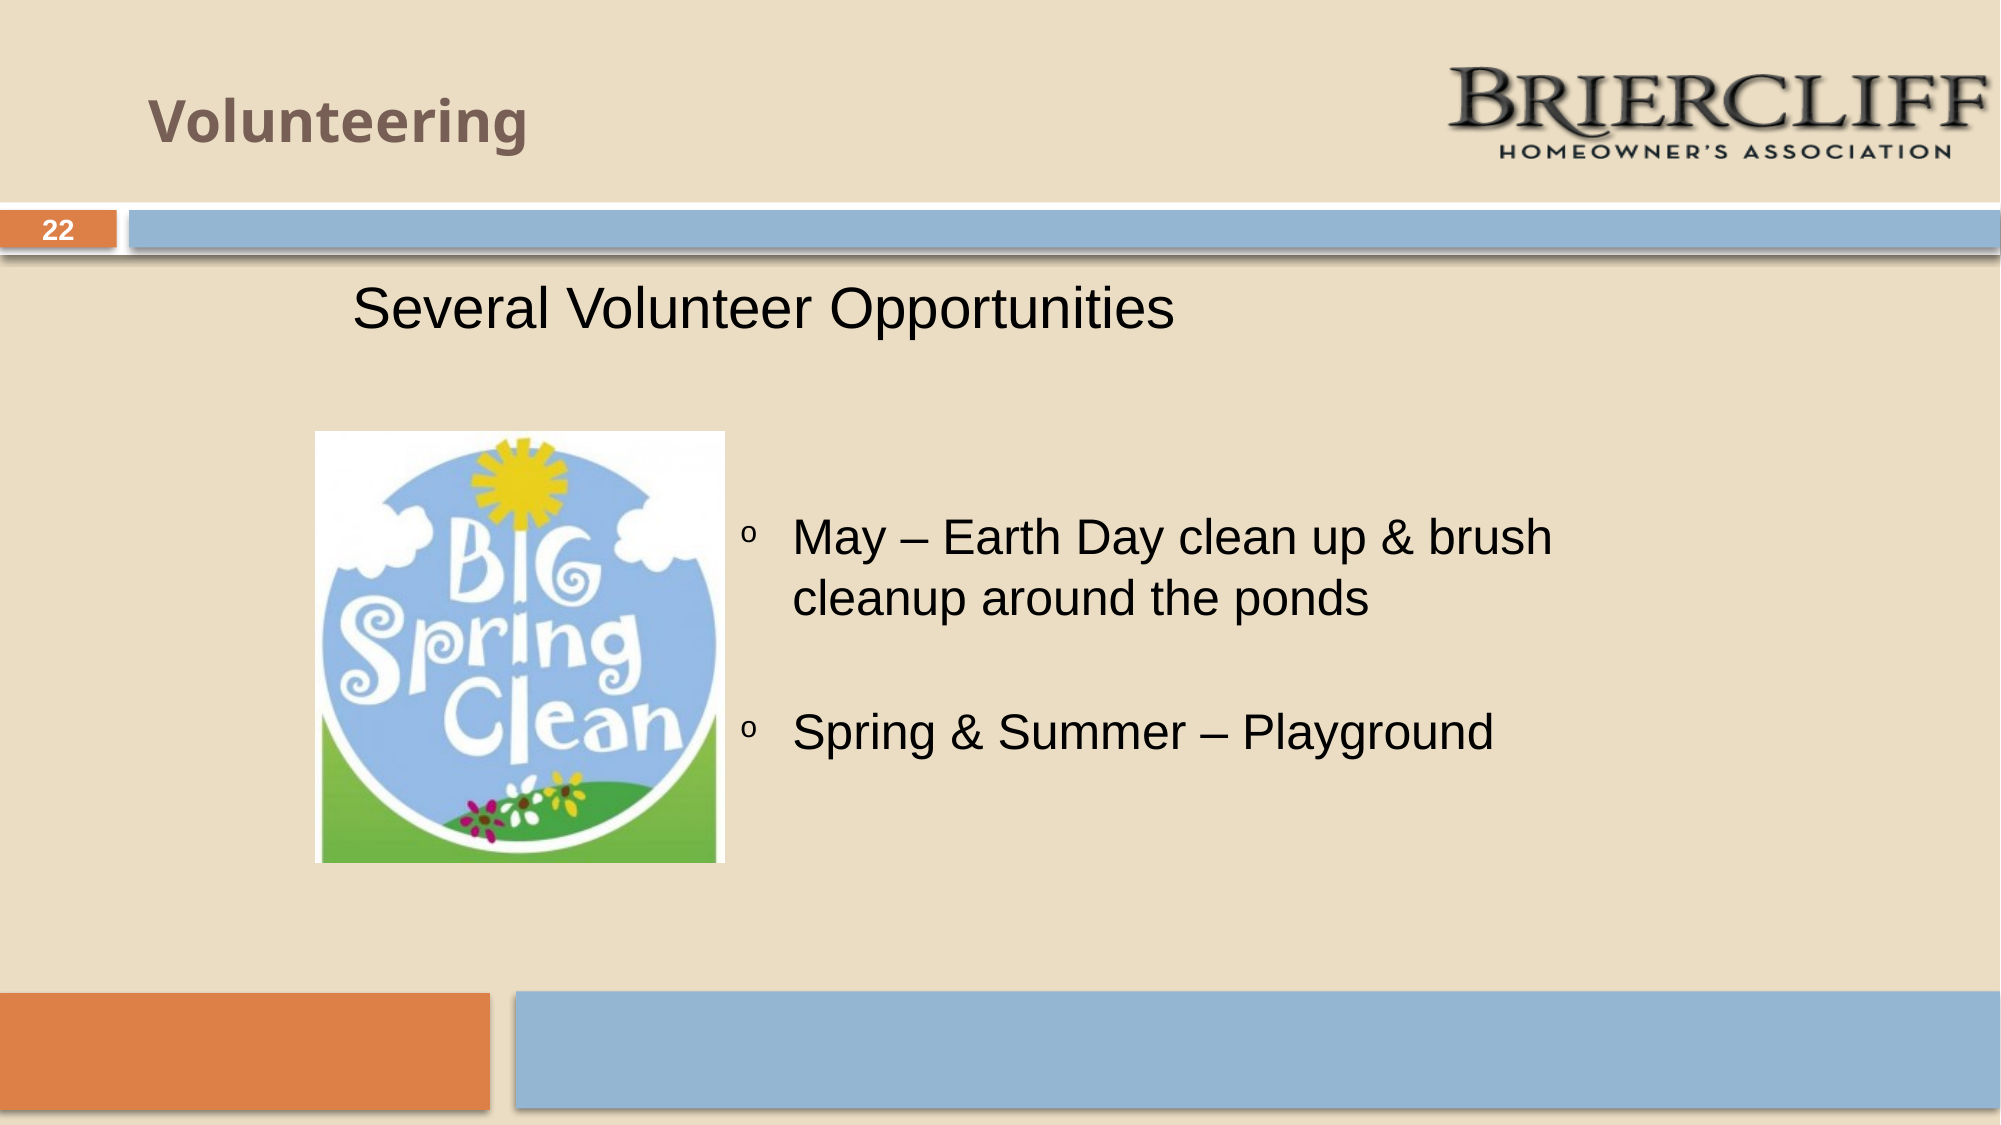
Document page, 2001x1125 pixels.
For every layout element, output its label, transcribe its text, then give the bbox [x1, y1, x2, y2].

picture [1436, 62, 2000, 163]
slide_number 22 [0, 208, 117, 249]
text_box Several Volunteer Opportunities [337, 262, 1625, 348]
picture [314, 430, 726, 863]
title Volunteering [133, 37, 1388, 200]
list May – Earth Day clean up & brush cleanup around the ponds Spring & Summer – Playground [725, 497, 1685, 967]
